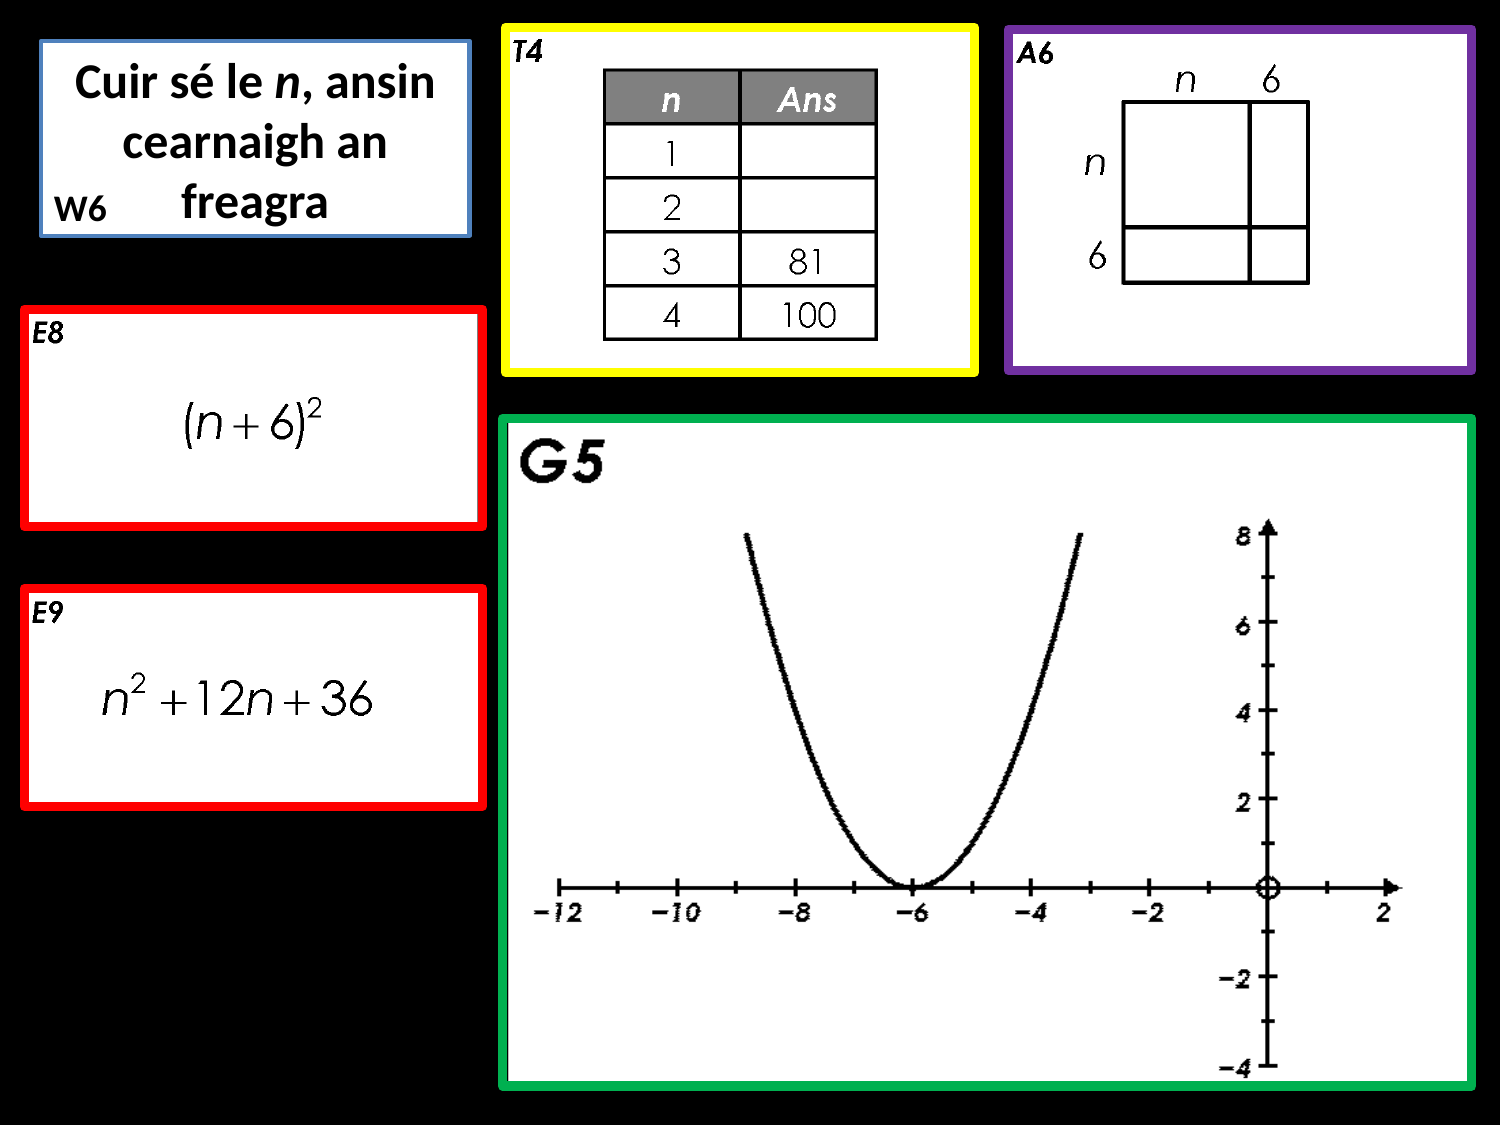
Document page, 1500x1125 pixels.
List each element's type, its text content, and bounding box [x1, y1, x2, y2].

text_box W6 [39, 176, 138, 237]
picture [28, 592, 478, 802]
text_box Cuir sé le n, ansin cearnaigh an freagra [39, 39, 472, 238]
picture [1012, 33, 1468, 367]
picture [510, 31, 970, 368]
picture [507, 422, 1468, 1082]
picture [28, 313, 478, 522]
